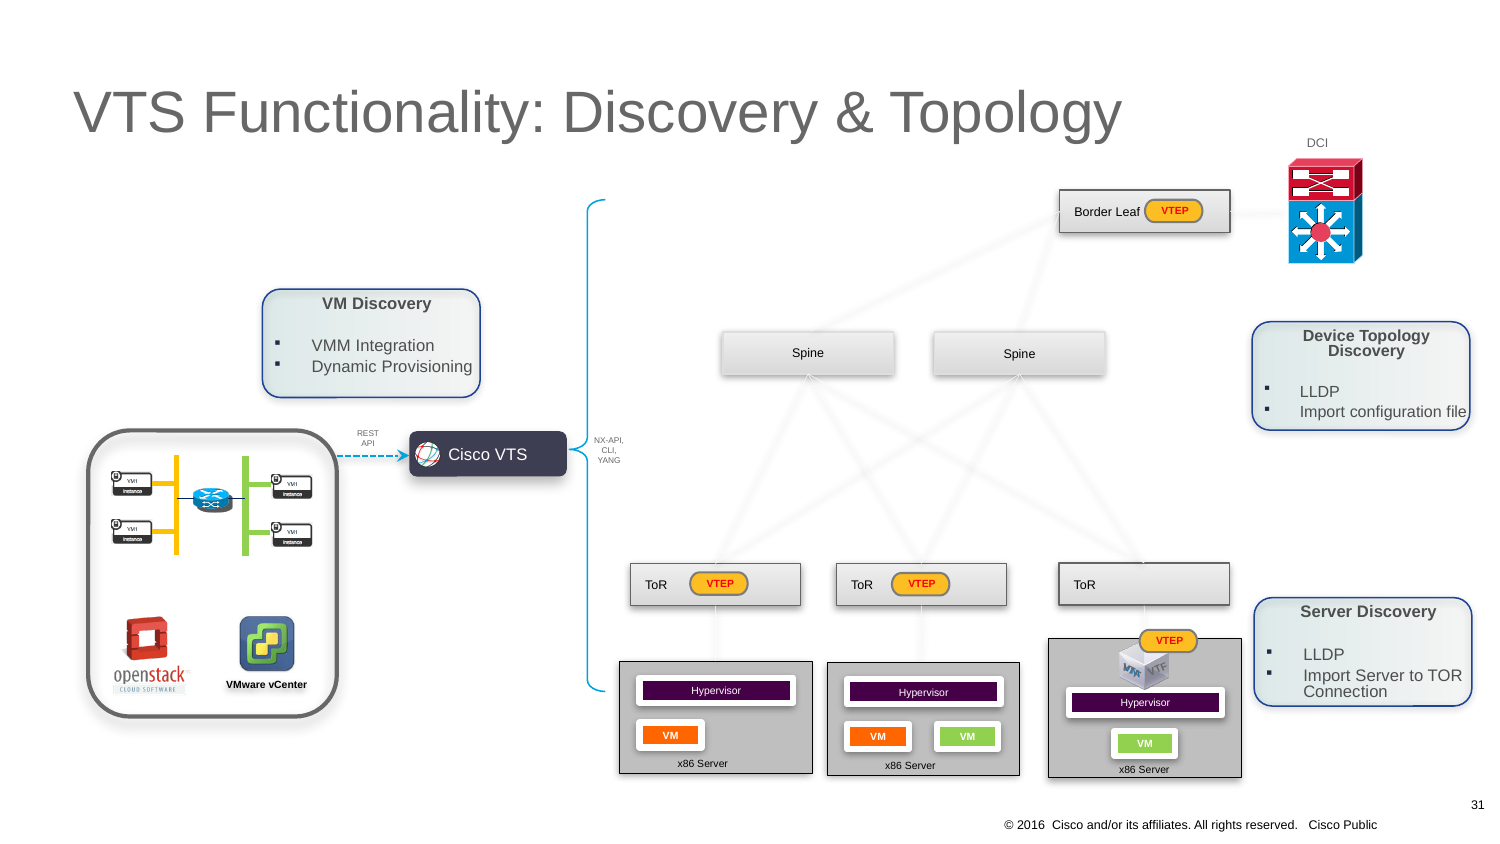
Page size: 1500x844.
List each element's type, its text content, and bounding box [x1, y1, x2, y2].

title VTS Functionality: Discovery & Topology [58, 55, 1428, 176]
picture [96, 613, 209, 699]
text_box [335, 127, 1364, 785]
picture [237, 613, 296, 673]
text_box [1250, 597, 1487, 717]
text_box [1248, 321, 1485, 441]
picture [110, 519, 153, 544]
slide_number 31 [1162, 782, 1500, 828]
text_box [98, 706, 325, 719]
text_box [258, 288, 495, 409]
text_box [86, 428, 330, 696]
text_box VMware vCenter [212, 670, 330, 699]
picture [270, 474, 313, 499]
picture [110, 471, 153, 496]
picture [270, 522, 313, 547]
